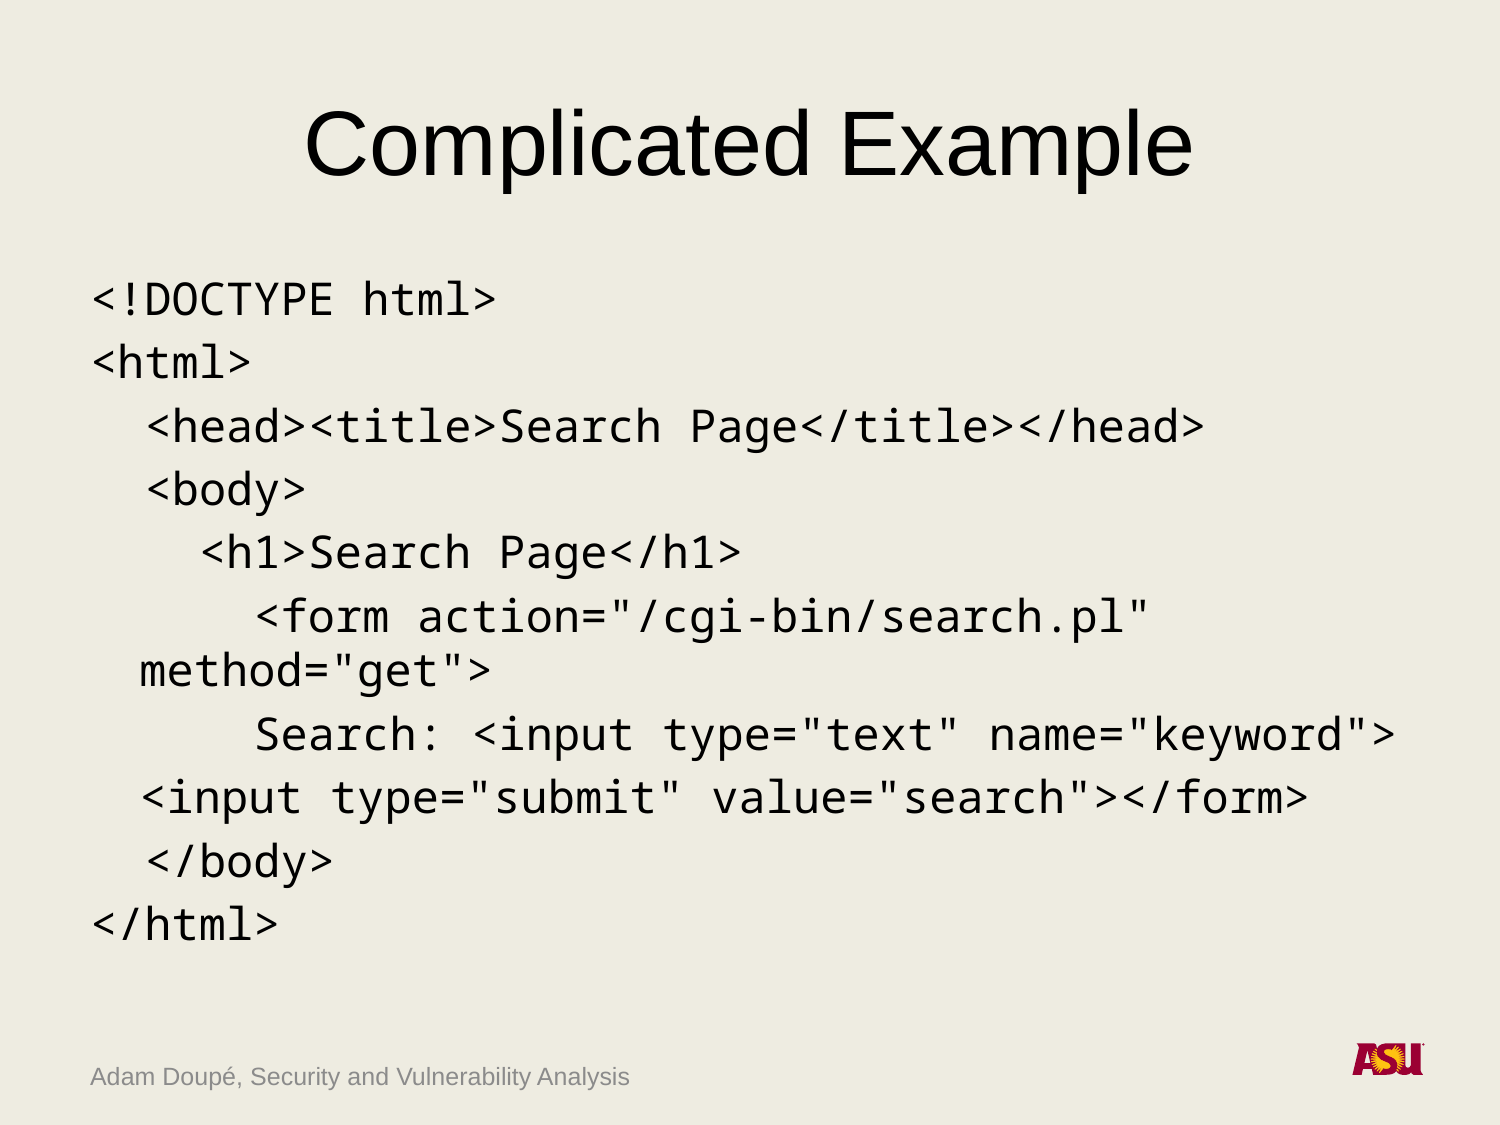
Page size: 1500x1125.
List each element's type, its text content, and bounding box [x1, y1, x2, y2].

list <!DOCTYPE html> <html> <head><title>Search Page</title></head> <body> <h1>Search Page</h1> <form action="/cgi-bin/search.pl" method="get"> Search: <input type="text" name="keyword"> <input type="submit" value="search"></form> </body> </html> [75, 262, 1425, 1005]
title Complicated Example [75, 45, 1425, 233]
